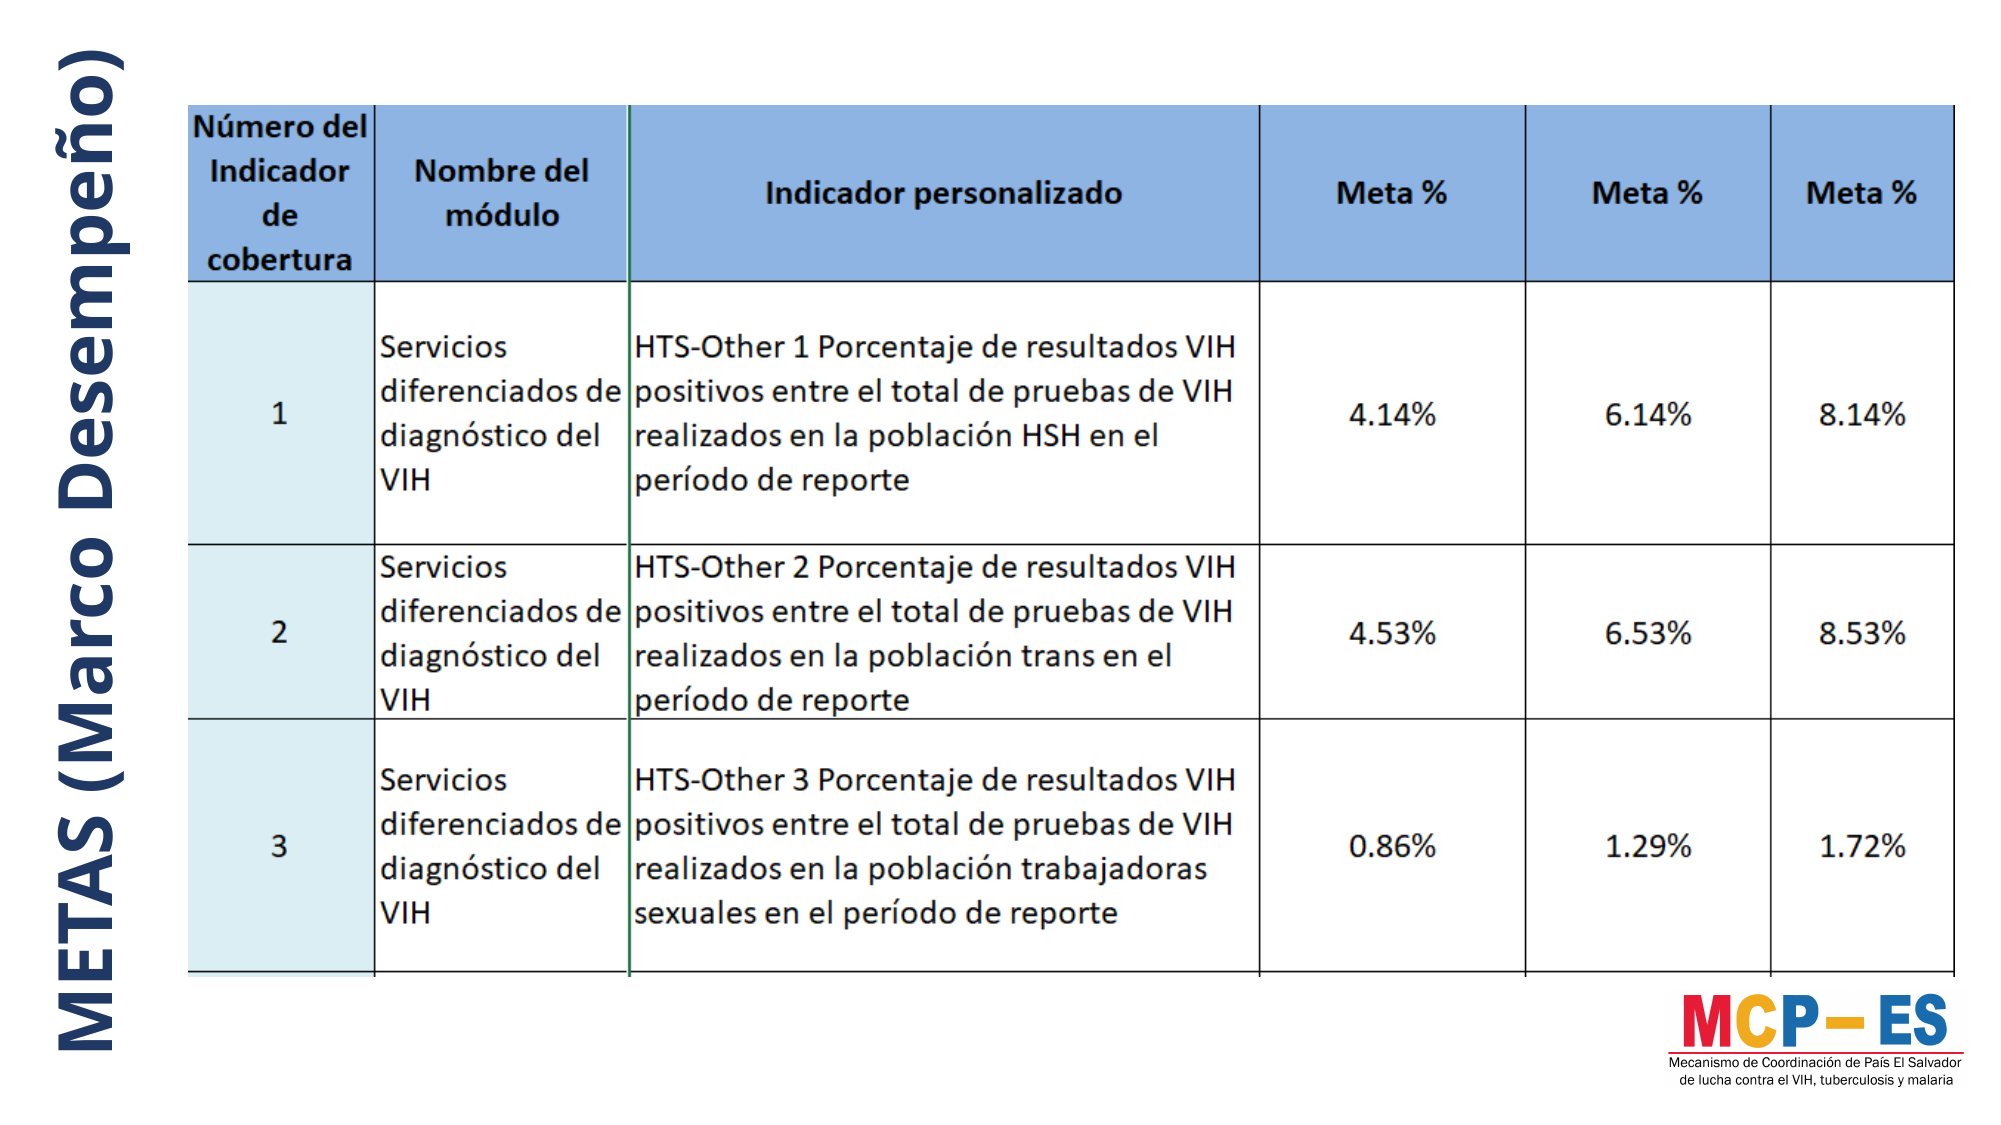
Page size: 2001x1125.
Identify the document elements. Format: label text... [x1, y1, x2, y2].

text_box METAS (Marco Desempeño) [0, 10, 177, 1096]
picture [1664, 988, 1967, 1093]
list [188, 105, 1955, 977]
